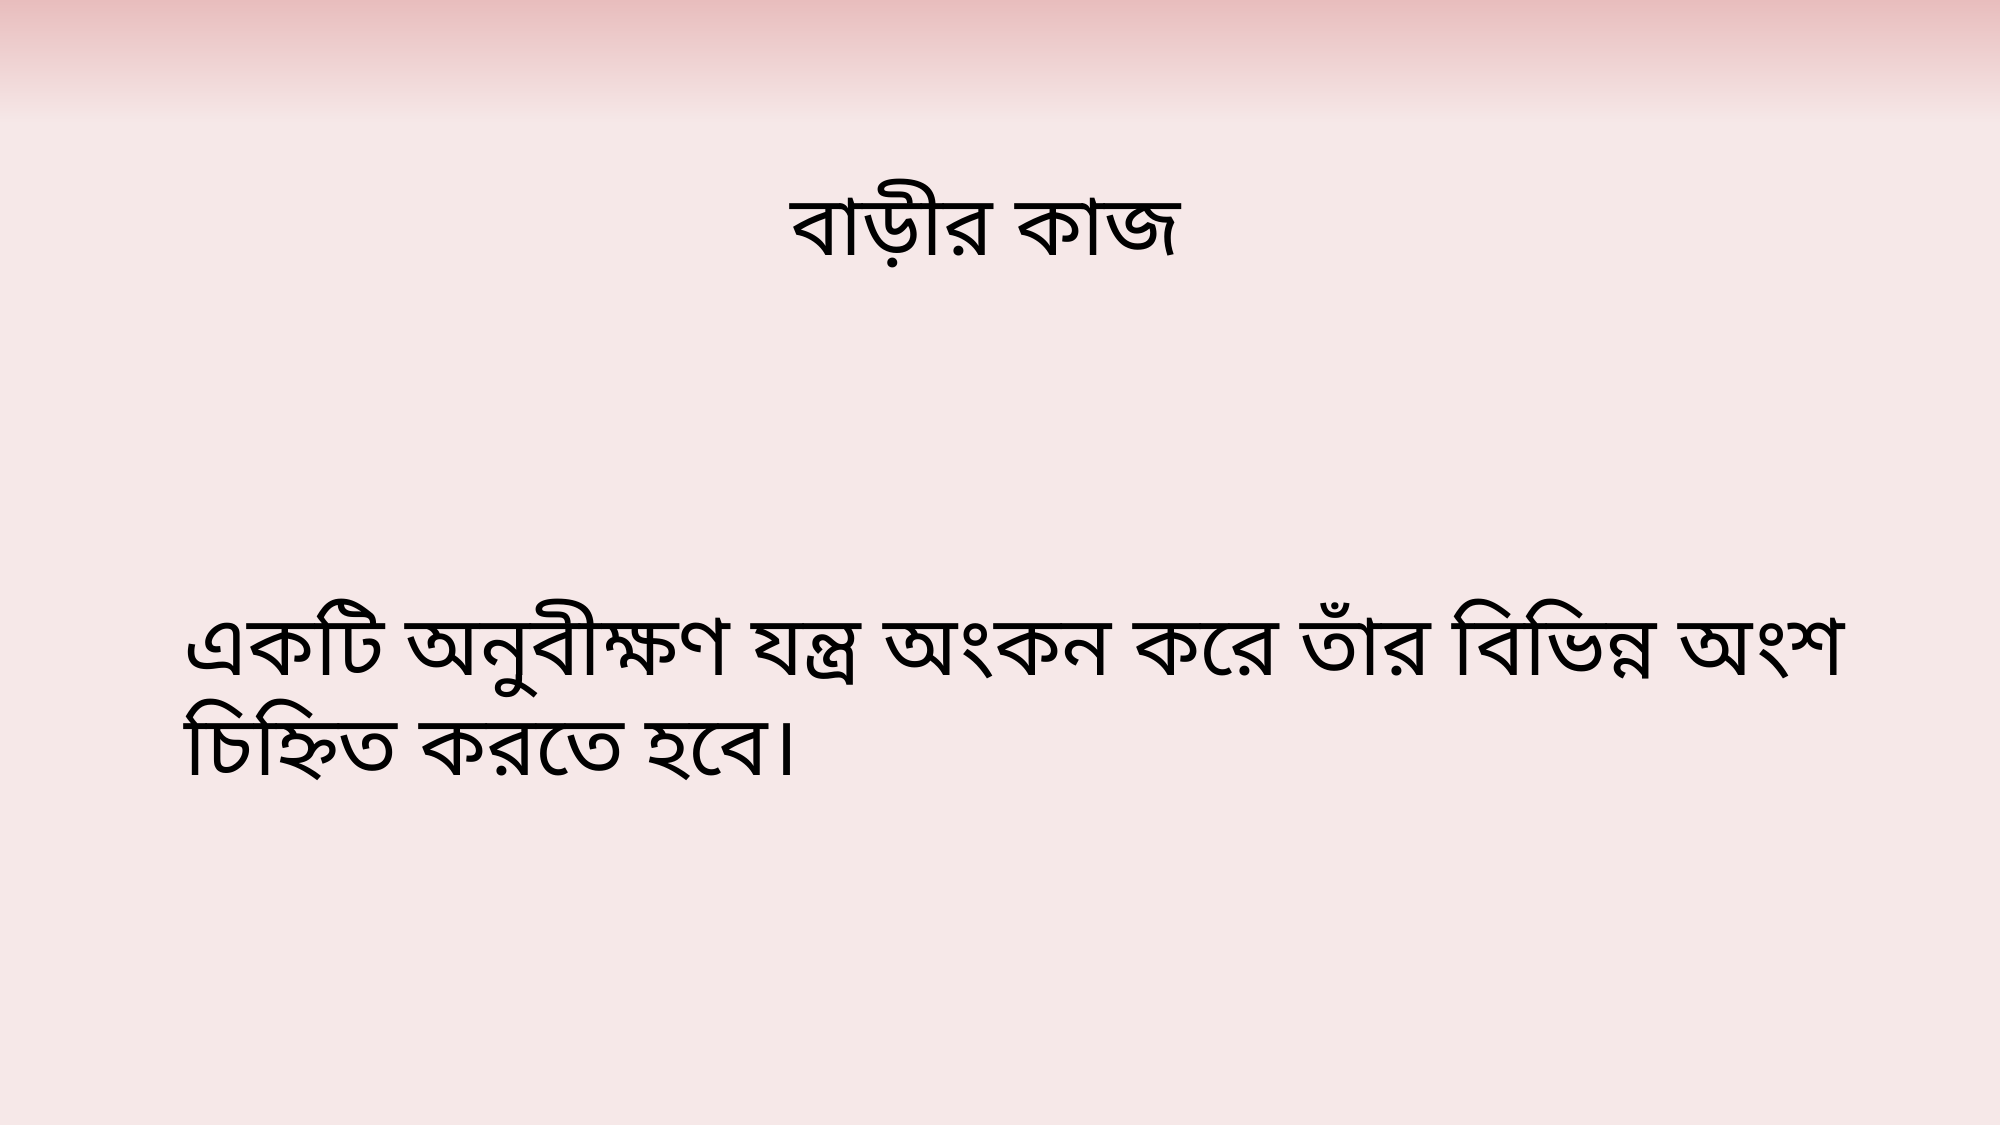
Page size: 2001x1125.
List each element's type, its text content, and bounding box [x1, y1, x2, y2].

text_box বাড়ীর কাজ [776, 164, 1230, 280]
text_box একটি অনুবীক্ষণ যন্ত্র অংকন করে তাঁর বিভিন্ন অংশ চিহ্নিত করতে হবে। [170, 584, 1917, 800]
